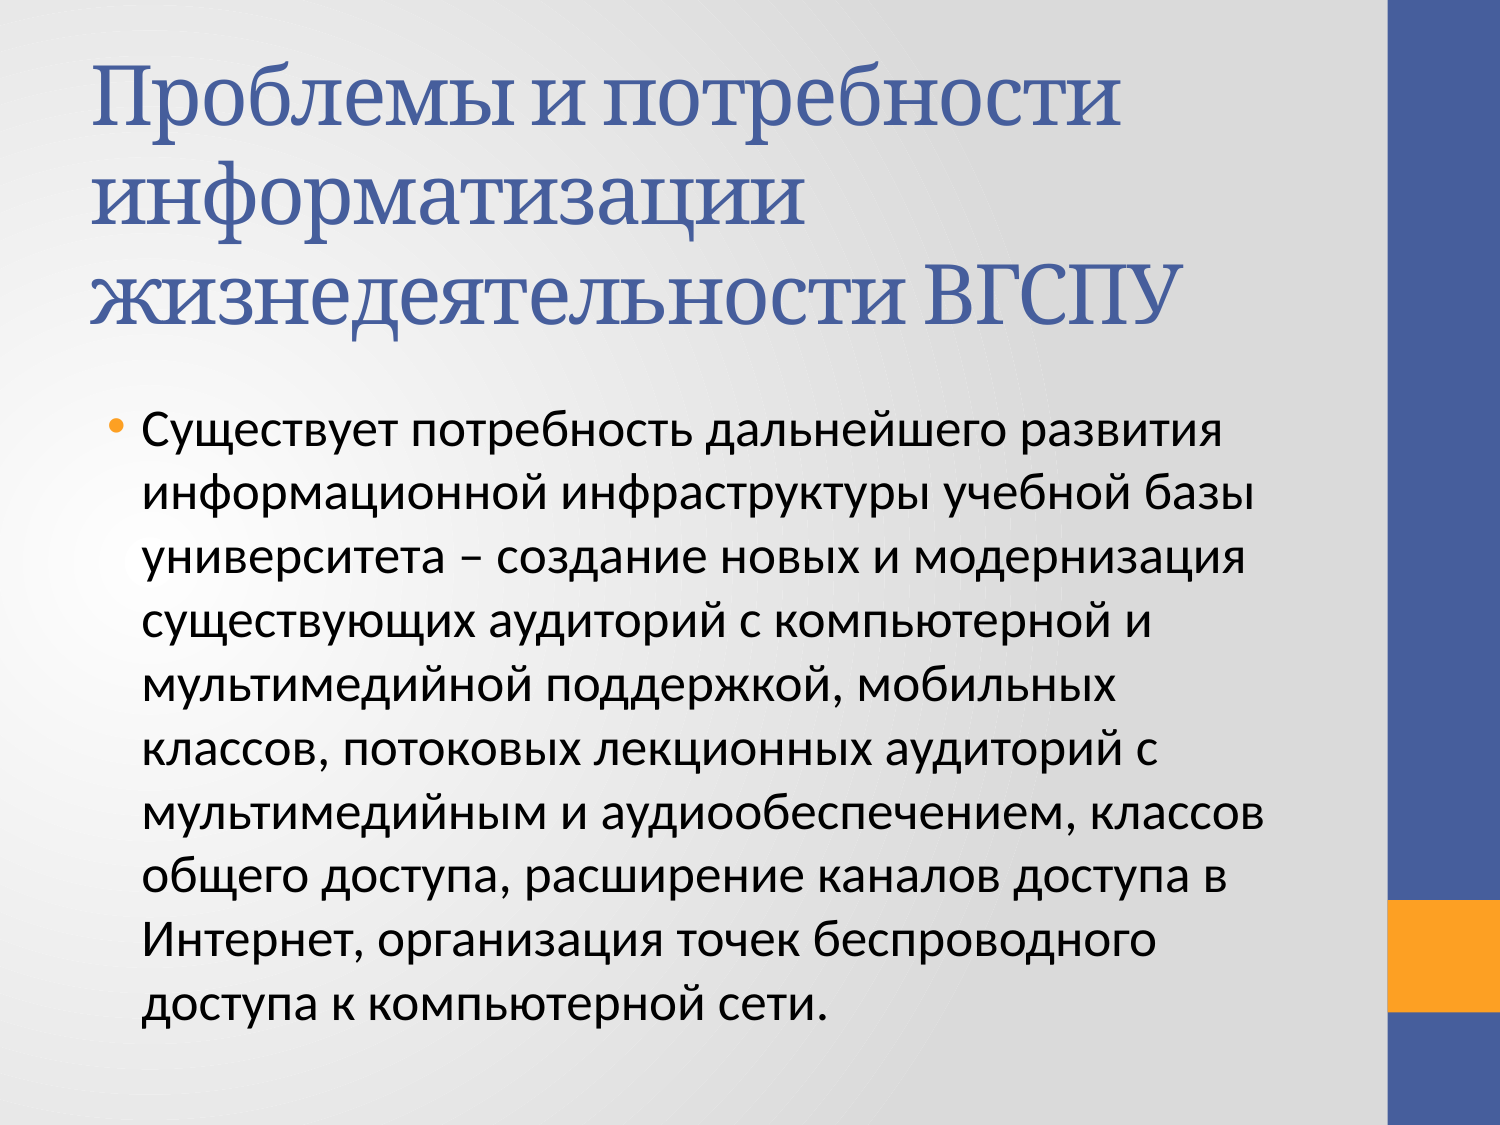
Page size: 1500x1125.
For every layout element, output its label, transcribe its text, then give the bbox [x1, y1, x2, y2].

list Существует потребность дальнейшего развития информационной инфраструктуры учебной базы университета – создание новых и модернизация существующих аудиторий с компьютерной и мультимедийной поддержкой, мобильных классов, потоковых лекционных аудиторий с мультимедийным и аудиообеспечением, классов общего доступа, расширение каналов доступа в Интернет, организация точек беспроводного доступа к компьютерной сети. [75, 385, 1325, 1050]
title Проблемы и потребности информатизации жизнедеятельности ВГСПУ [75, 45, 1325, 339]
